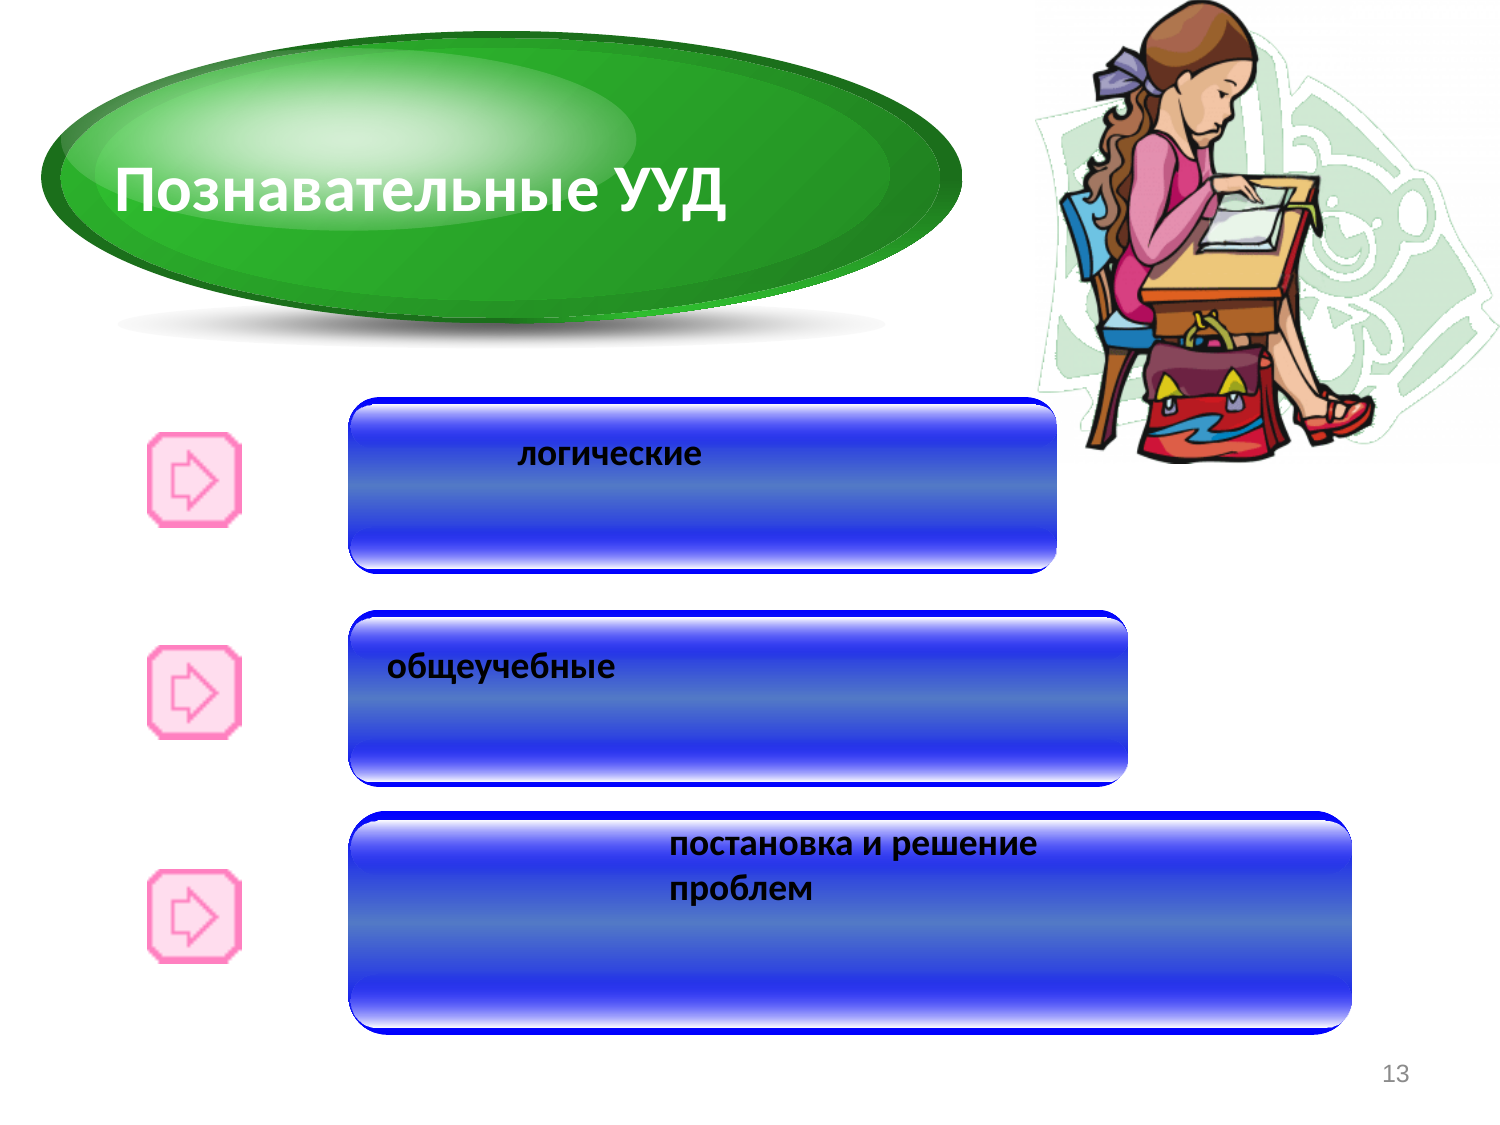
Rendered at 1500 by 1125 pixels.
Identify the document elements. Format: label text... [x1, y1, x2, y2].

picture [147, 432, 243, 528]
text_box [40, 30, 963, 352]
picture [147, 869, 243, 965]
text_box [348, 609, 1129, 788]
slide_number 13 [1074, 1042, 1425, 1103]
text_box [348, 396, 1058, 575]
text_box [348, 810, 1353, 1036]
picture [1034, 0, 1500, 464]
picture [147, 645, 243, 741]
